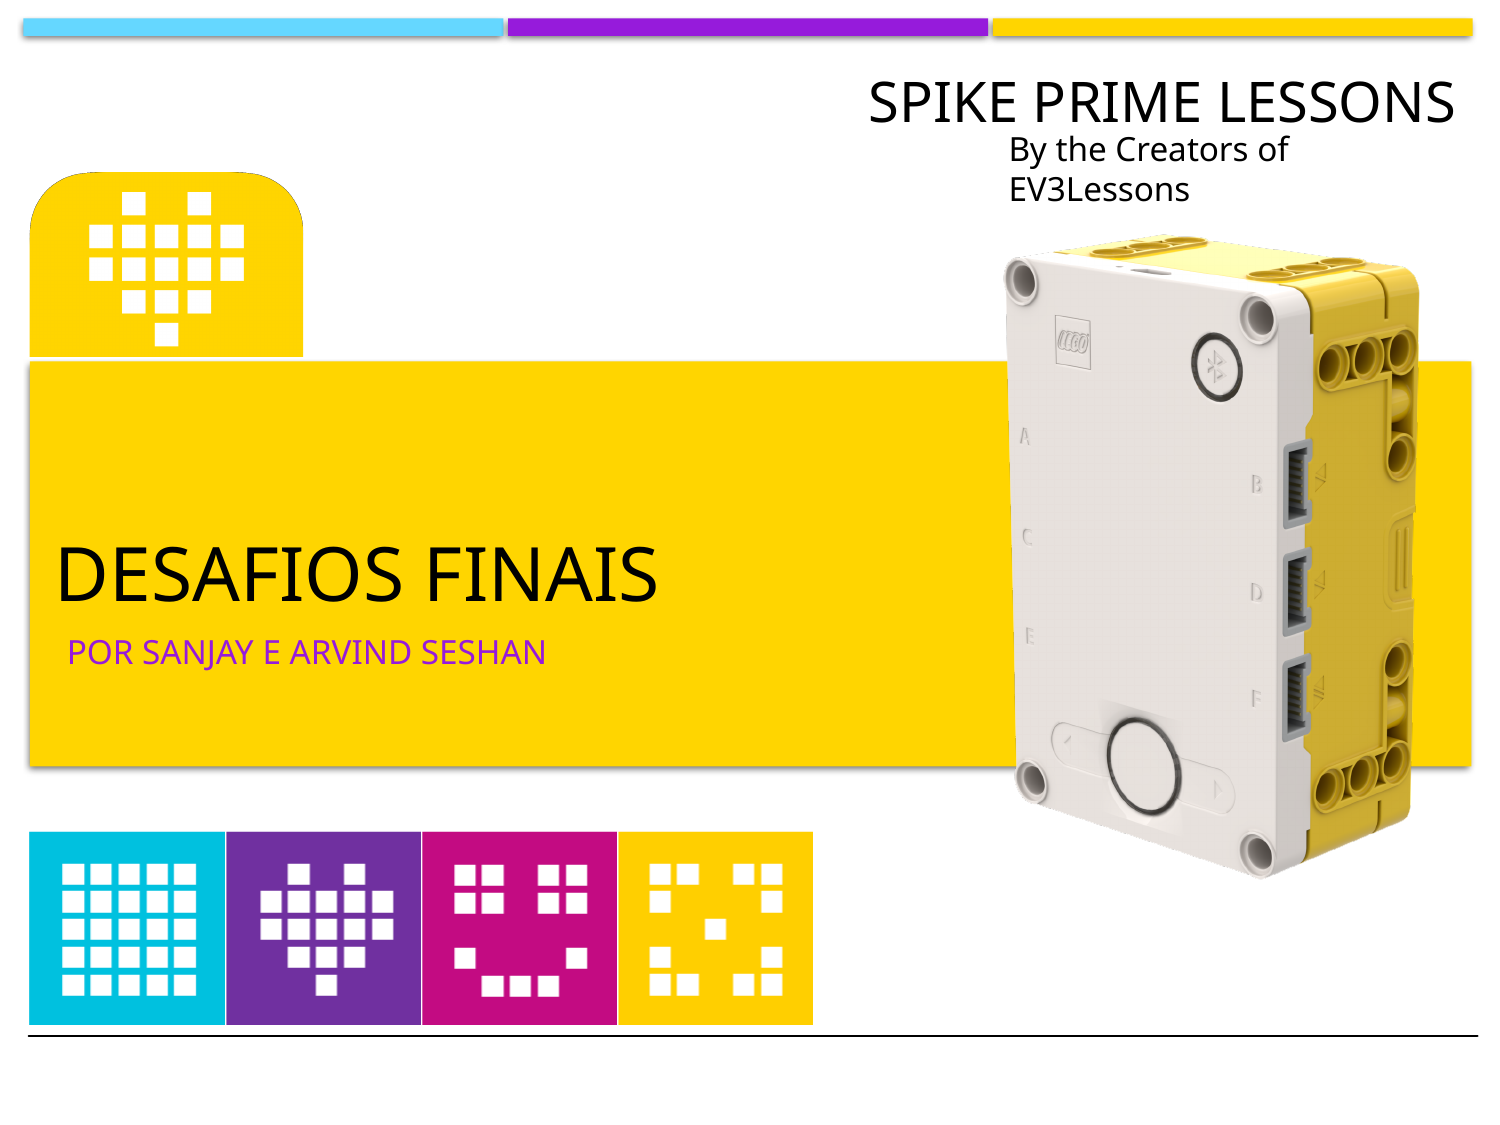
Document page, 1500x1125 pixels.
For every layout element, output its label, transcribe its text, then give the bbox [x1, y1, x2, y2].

picture [993, 221, 1433, 890]
picture [29, 830, 813, 1025]
picture [29, 172, 304, 357]
title Desafios Finais [39, 377, 994, 625]
subtitle Por SANJAY e ARVIND SESHAN [51, 623, 994, 721]
